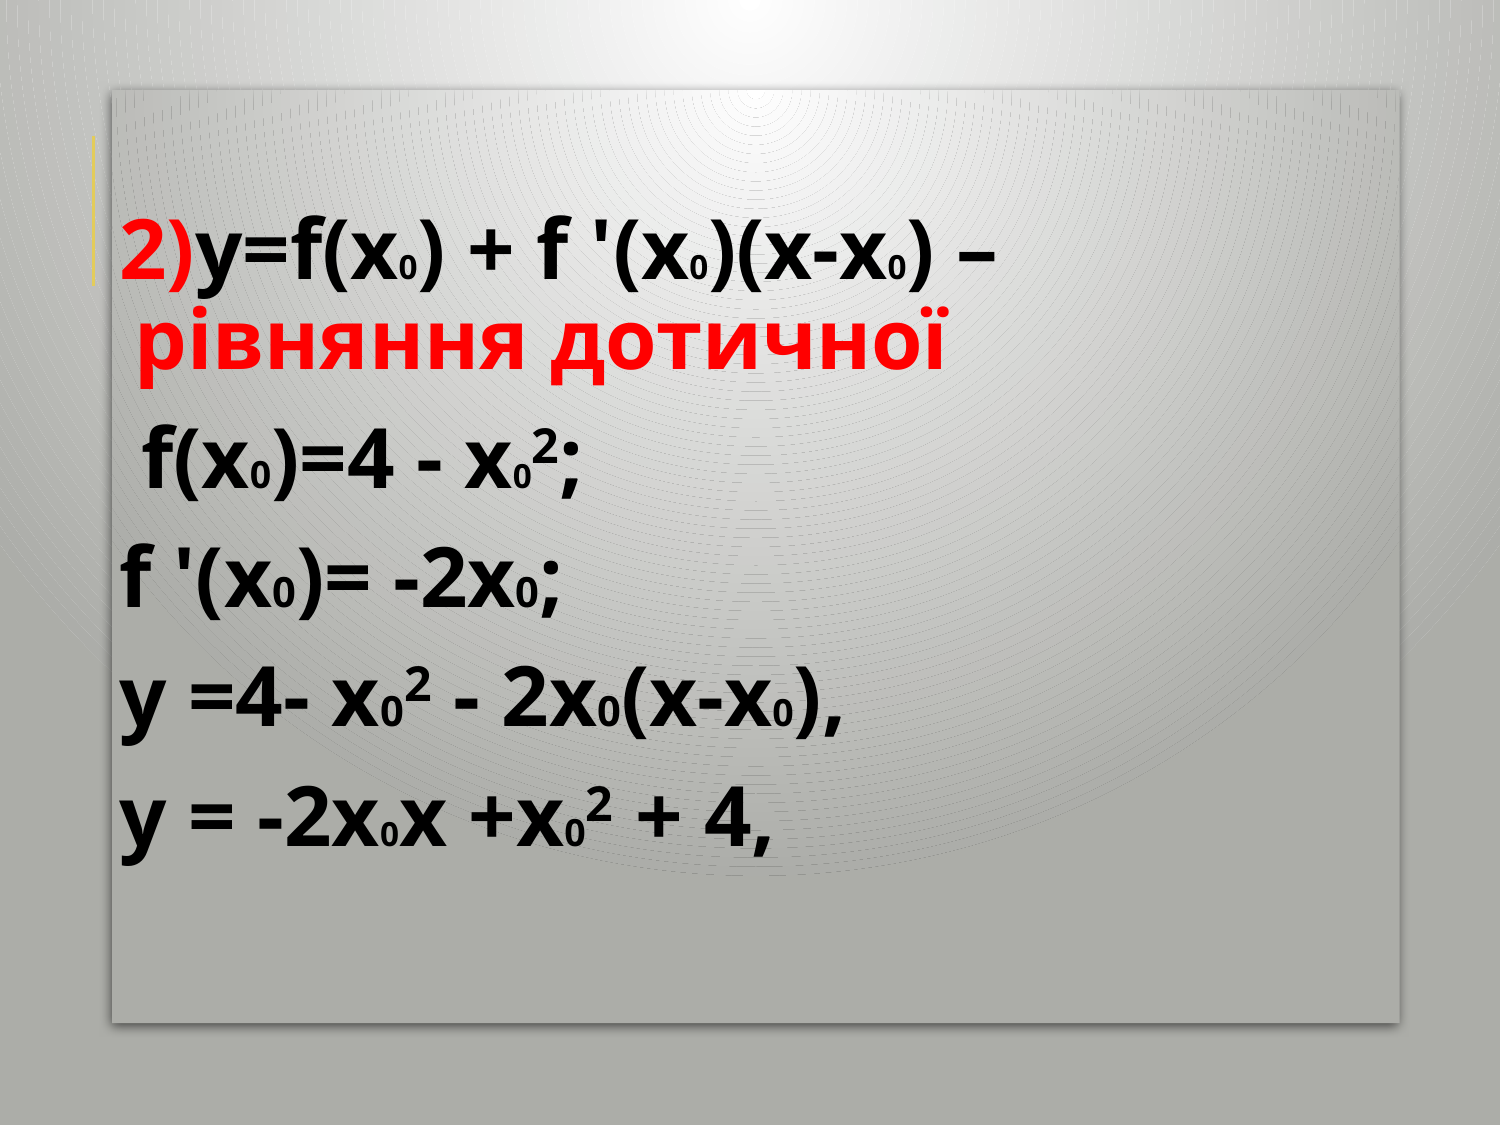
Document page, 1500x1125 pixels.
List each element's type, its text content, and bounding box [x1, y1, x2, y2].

list 2)y=f(x0) + f '(x0)(x-x0) – рівняння дотичної f(x0)=4 - x02; f '(x0)= -2x0; y =4- x02 - 2x0(x-x0), y = -2x0x +x02 + 4, [112, 90, 1400, 1024]
